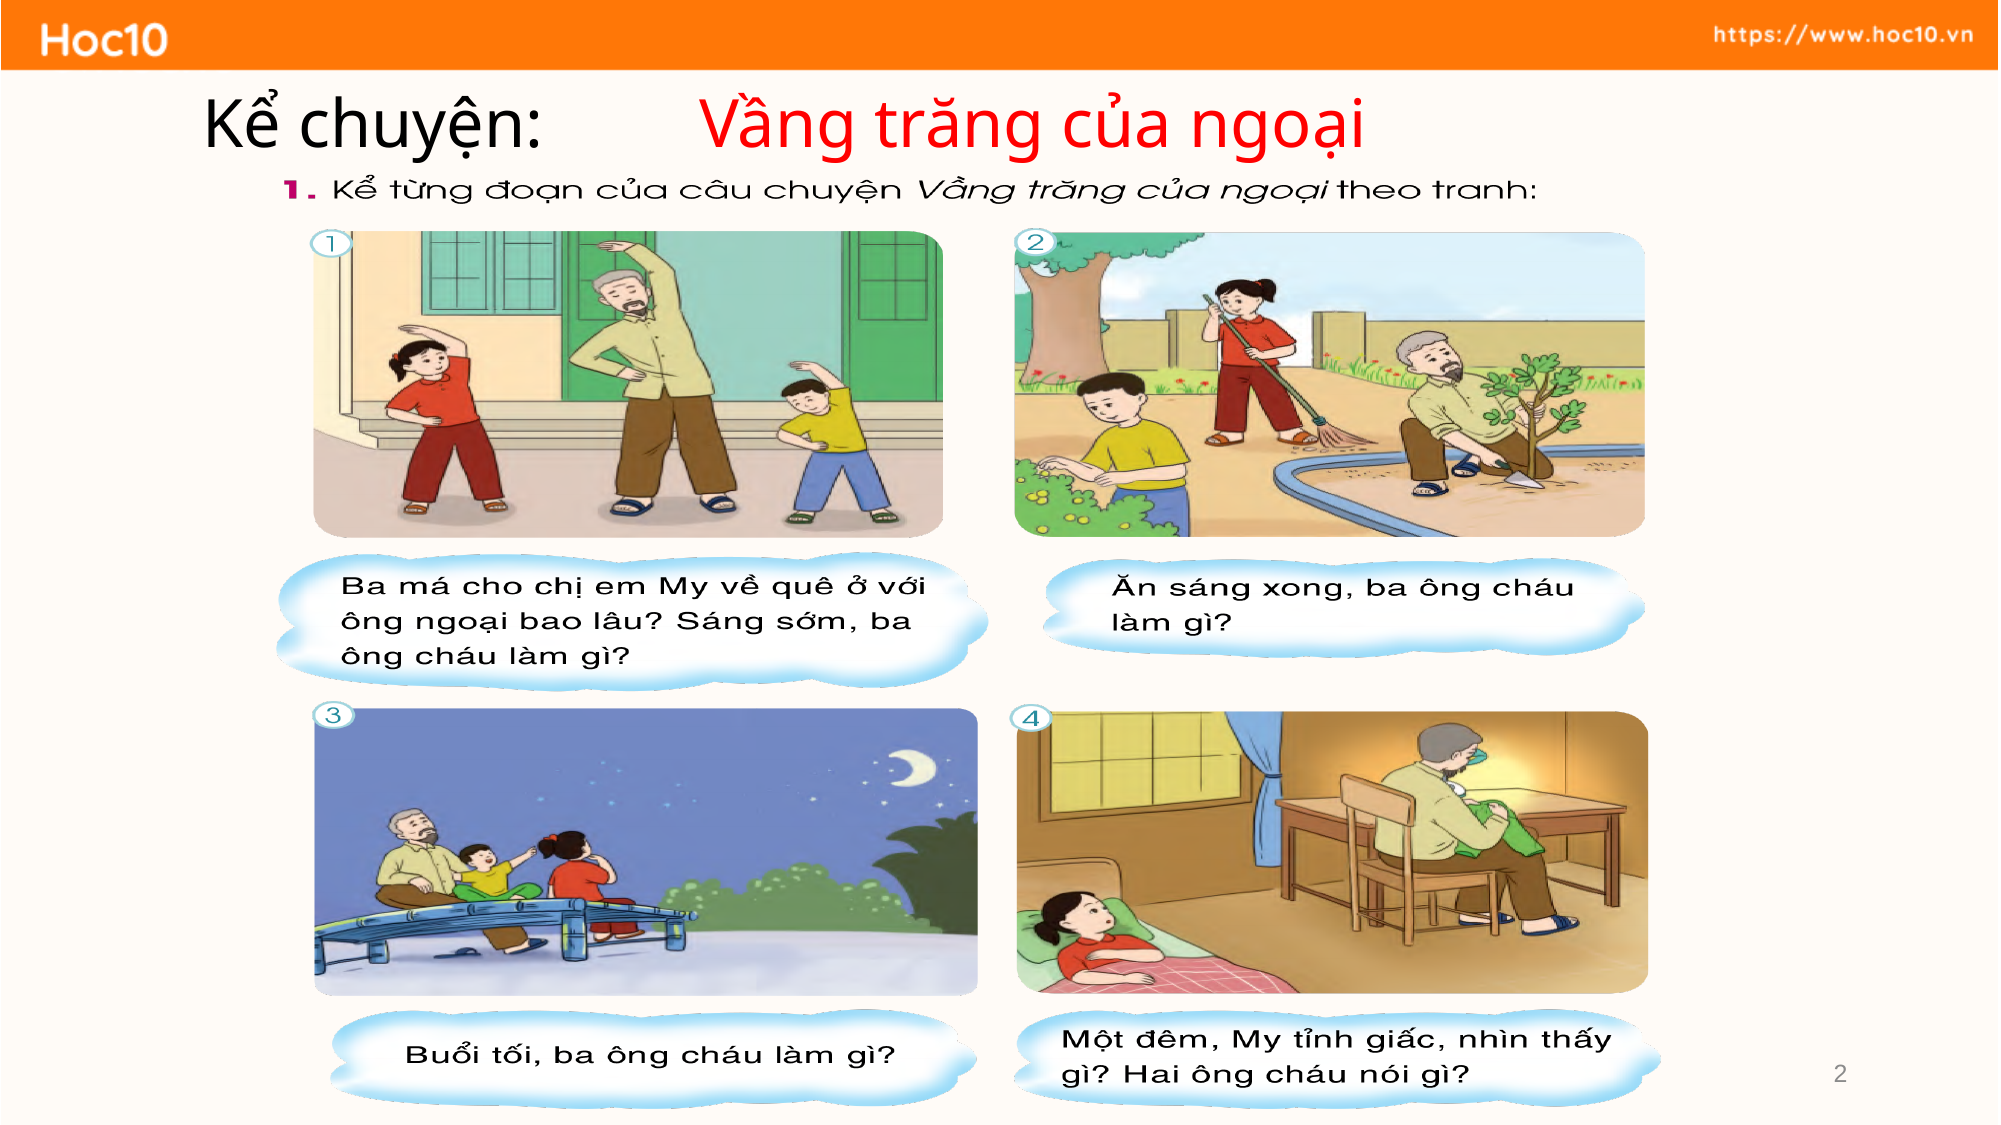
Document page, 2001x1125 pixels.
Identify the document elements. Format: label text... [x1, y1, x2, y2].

slide_number 2 [1729, 1042, 1863, 1103]
text_box Kể chuyện: Vầng trăng của ngoại [187, 73, 2000, 169]
picture [1, 0, 1998, 1125]
